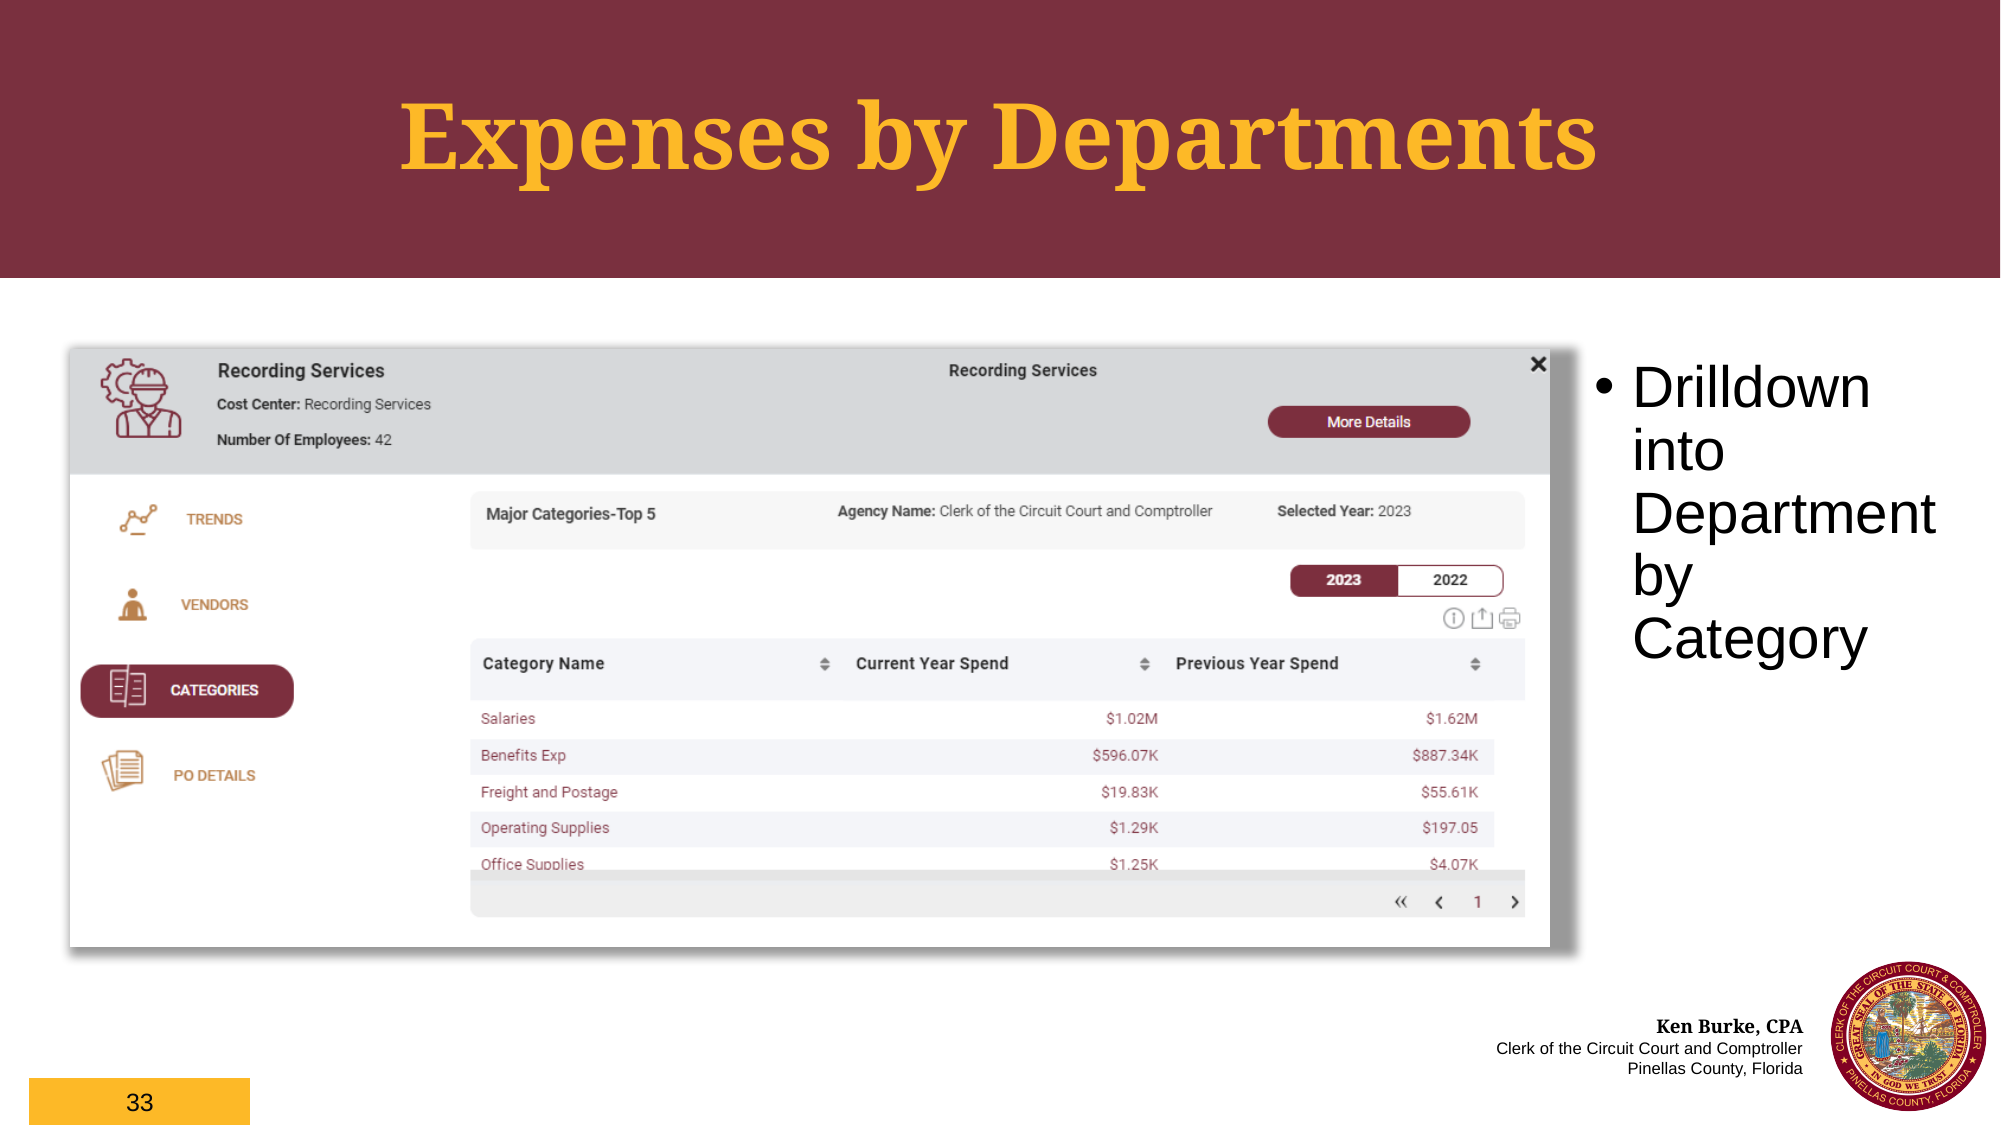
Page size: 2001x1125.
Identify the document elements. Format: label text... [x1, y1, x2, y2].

title Expenses by Departments [137, 30, 1863, 249]
picture [70, 349, 1550, 947]
list Drilldown into Department by Category [1579, 349, 1960, 1017]
picture [1800, 944, 2001, 1125]
